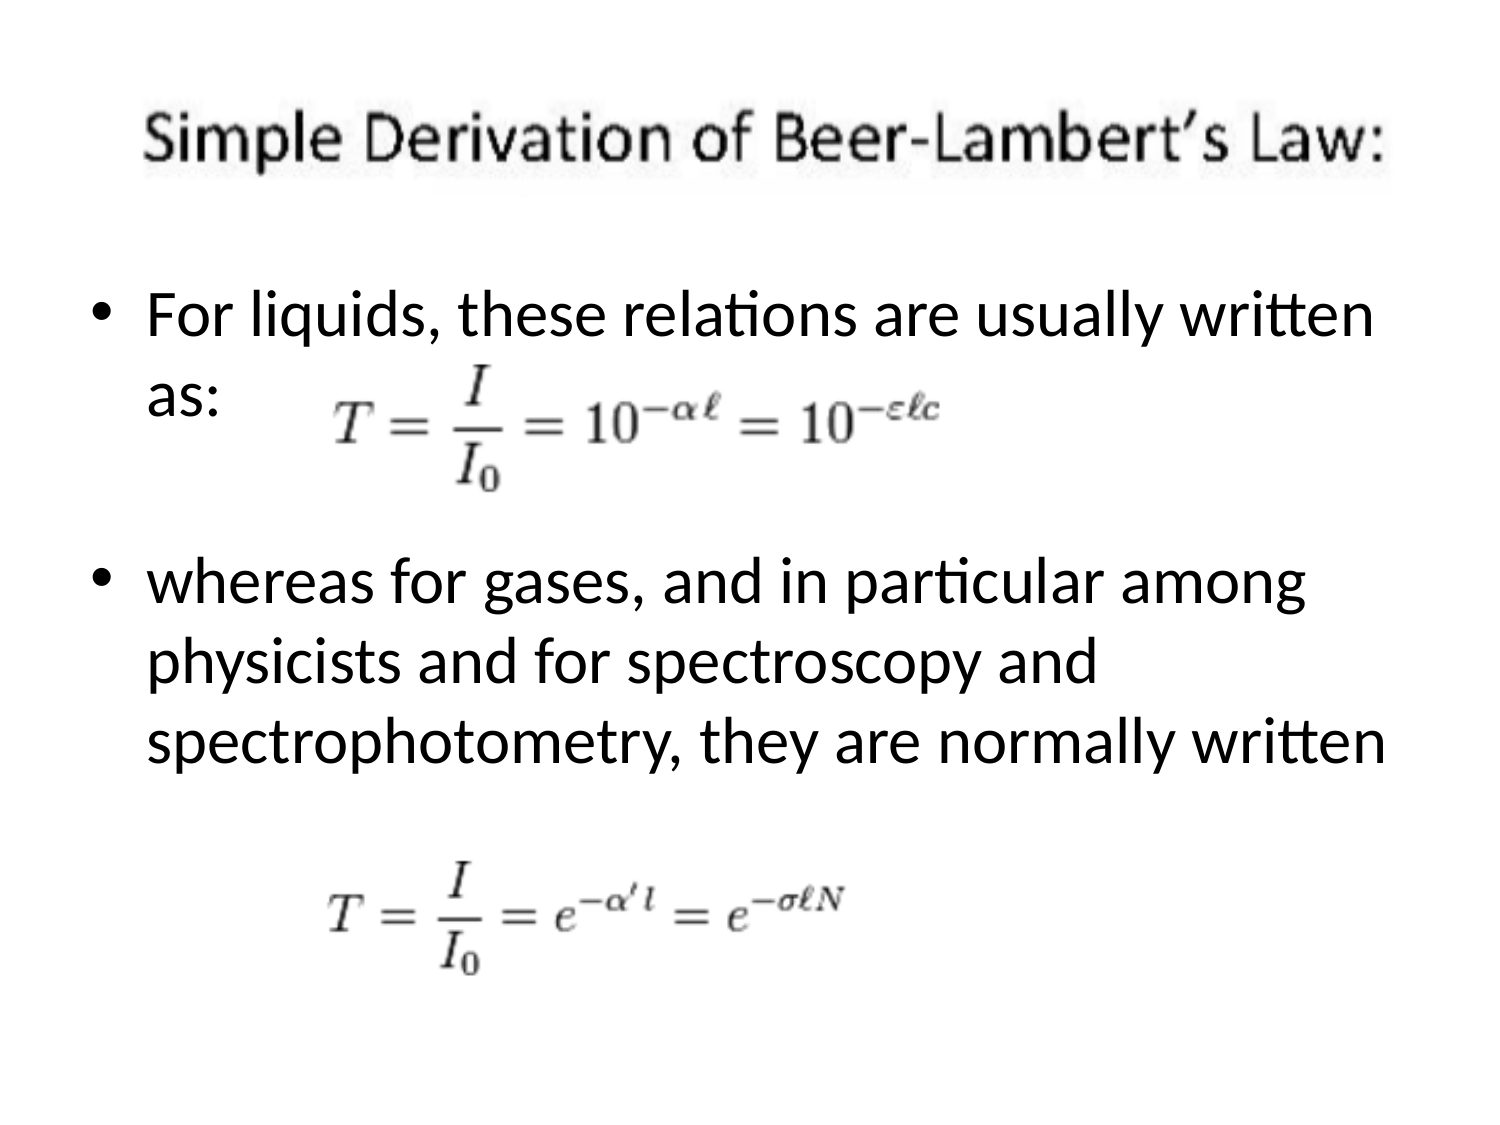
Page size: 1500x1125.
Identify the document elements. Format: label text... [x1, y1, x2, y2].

picture [100, 66, 1393, 197]
picture [300, 842, 888, 982]
list For liquids, these relations are usually written as: whereas for gases, and in particular among physicists and for spectroscopy and spectrophotometry, they are normally written [75, 262, 1425, 1005]
picture [258, 349, 1050, 504]
